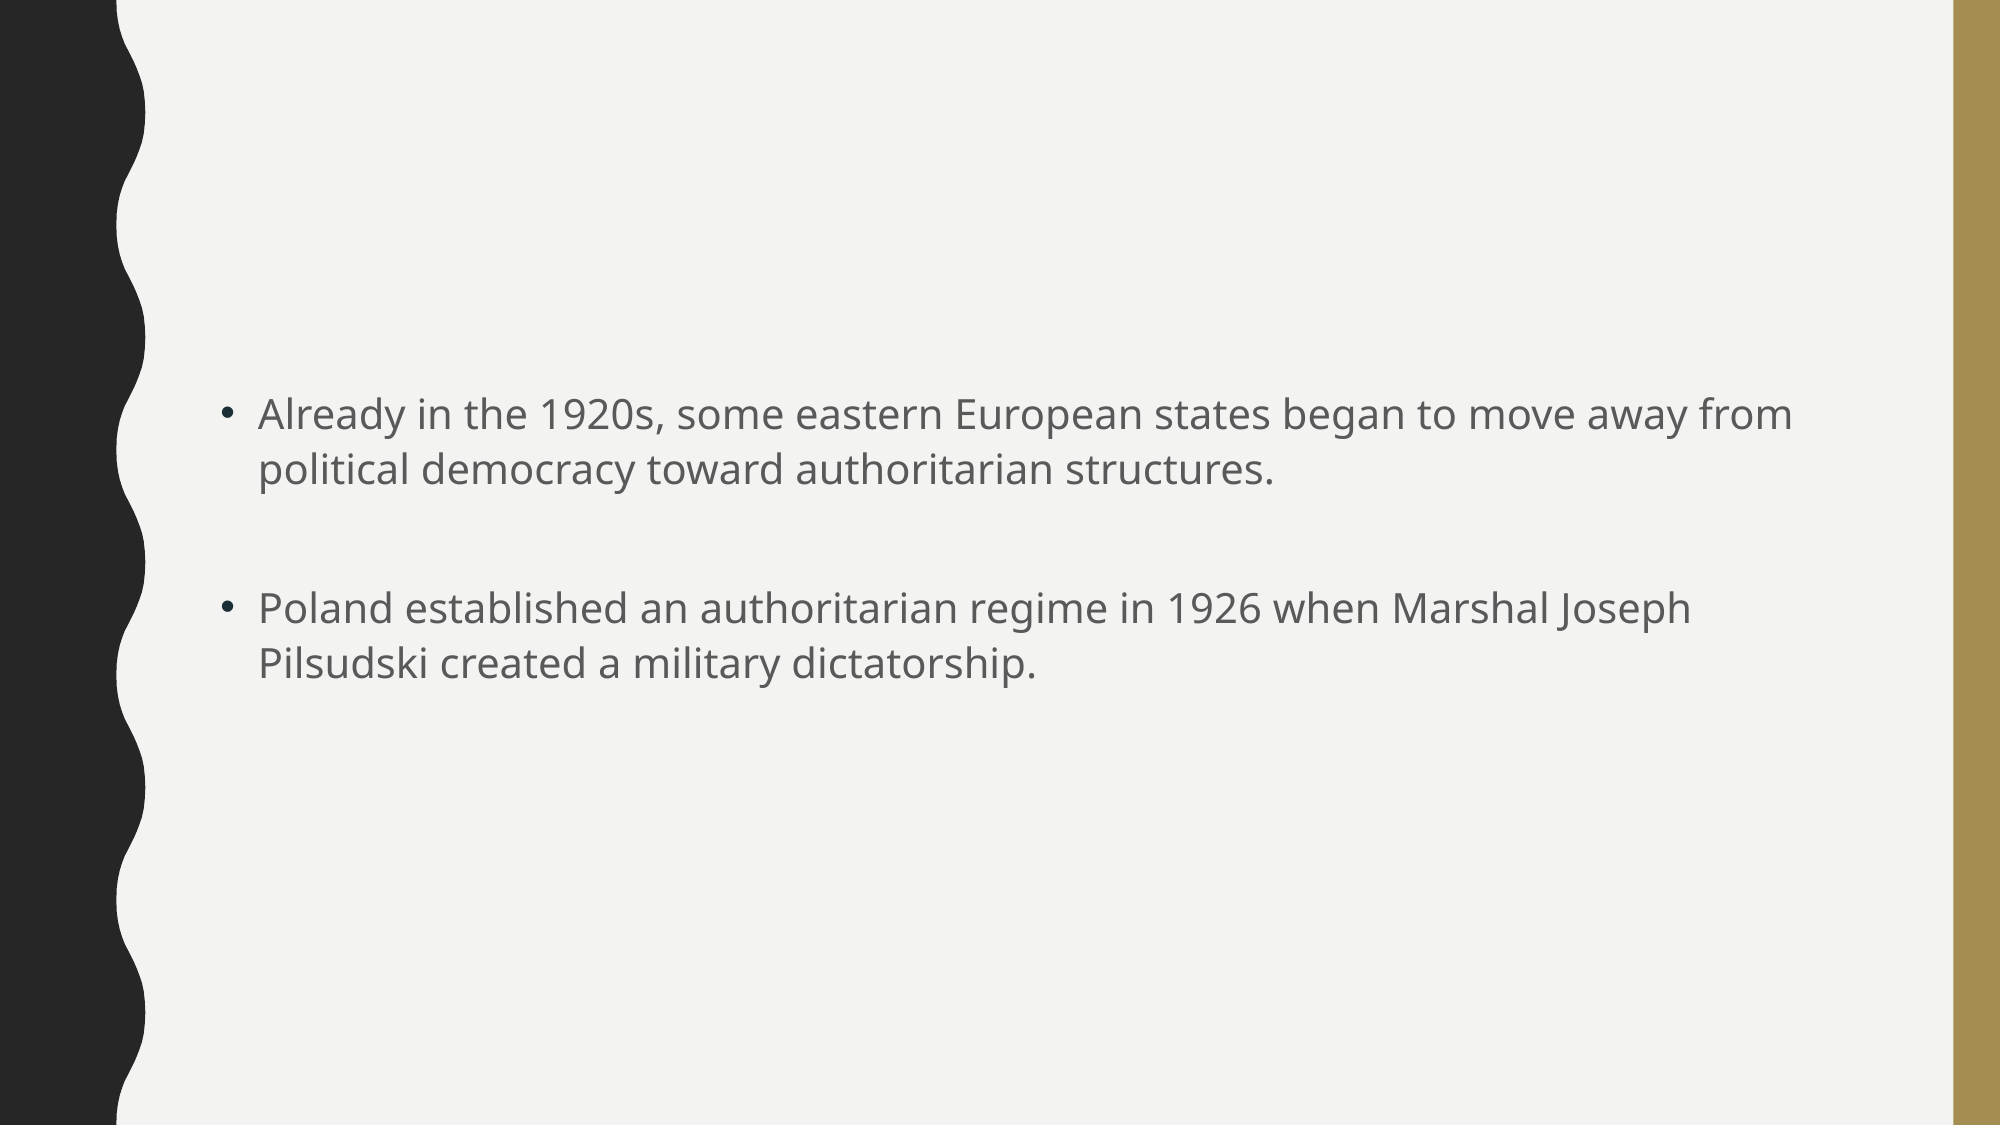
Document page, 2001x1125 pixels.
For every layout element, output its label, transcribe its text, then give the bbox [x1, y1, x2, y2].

list Already in the 1920s, some eastern European states began to move away from political democracy toward authoritarian structures. Poland established an authoritarian regime in 1926 when Marshal Joseph Pilsudski created a military dictatorship. [205, 375, 1875, 965]
